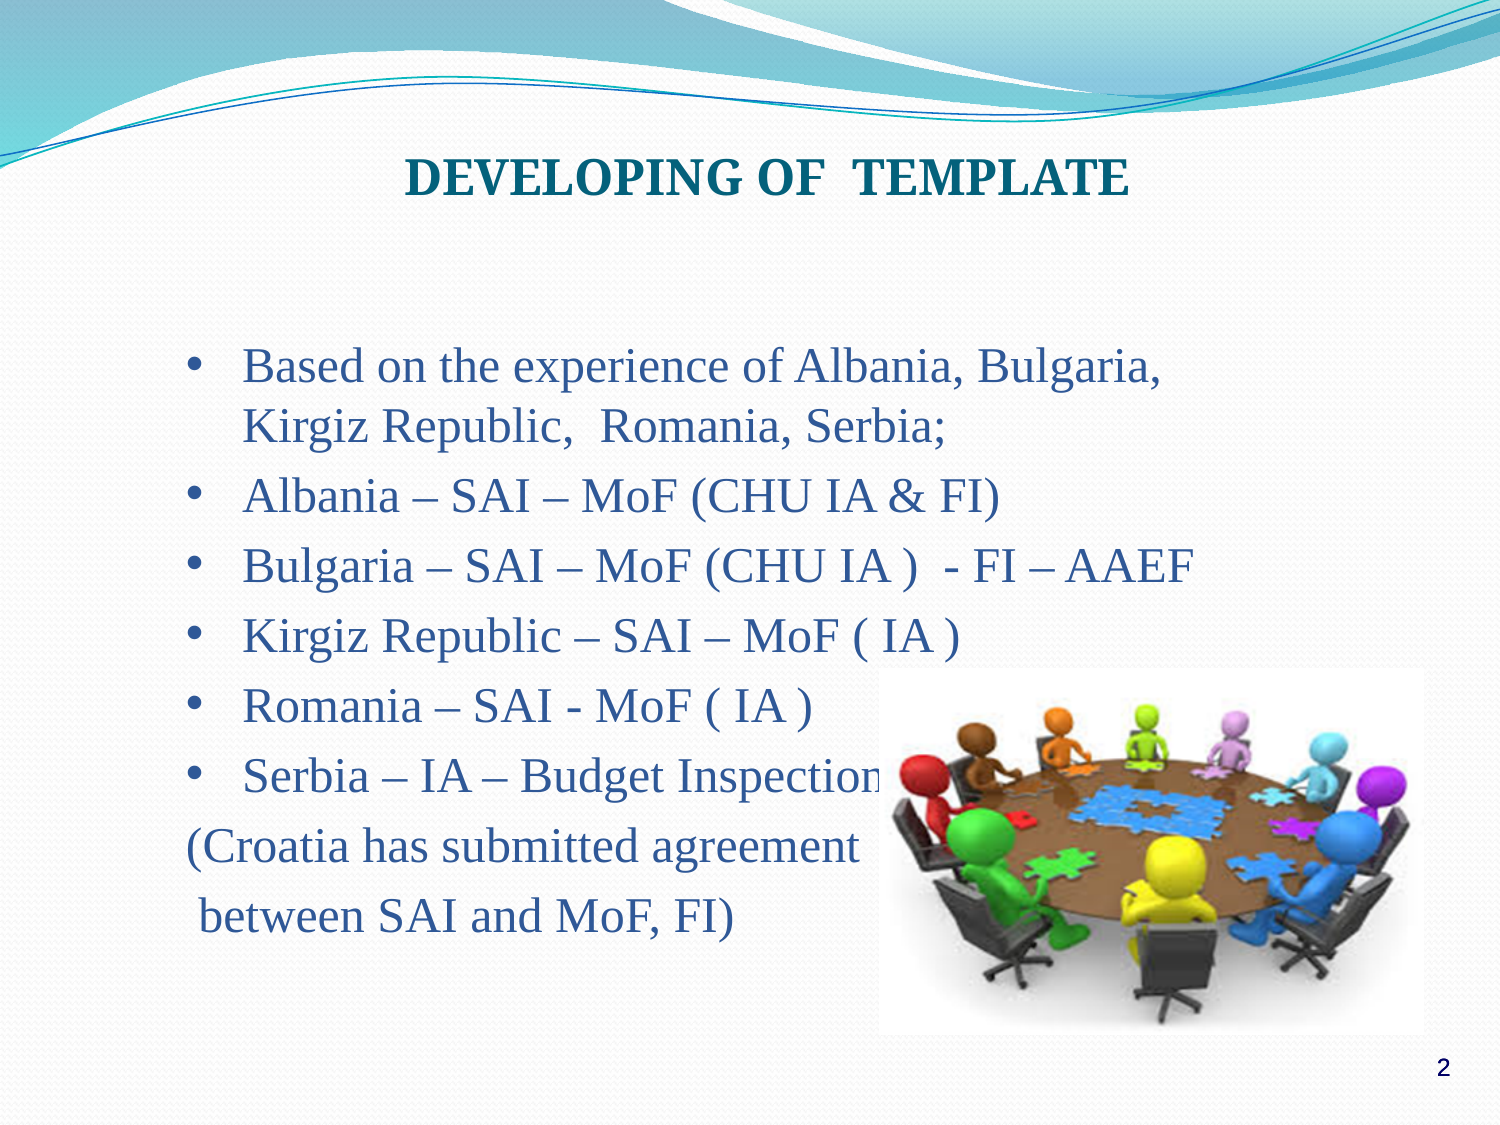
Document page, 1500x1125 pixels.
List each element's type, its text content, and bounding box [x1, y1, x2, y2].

text_box Based on the experience of Albania, Bulgaria, Kirgiz Republic, Romania, Serbia; Albania – SAI – MoF (CHU IA & FI) Bulgaria – SAI – MoF (CHU IA ) - FI – AAEF Kirgiz Republic – SAI – MoF ( IA ) Romania – SAI - MoF ( IA ) Serbia – IA – Budget Inspection (Croatia has submitted agreement between SAI and MoF, FI) [171, 255, 1247, 1025]
picture [879, 668, 1424, 1036]
slide_number 2 [900, 1022, 1451, 1082]
text_box DEVELOPING OF TEMPLATE [88, 137, 1447, 273]
